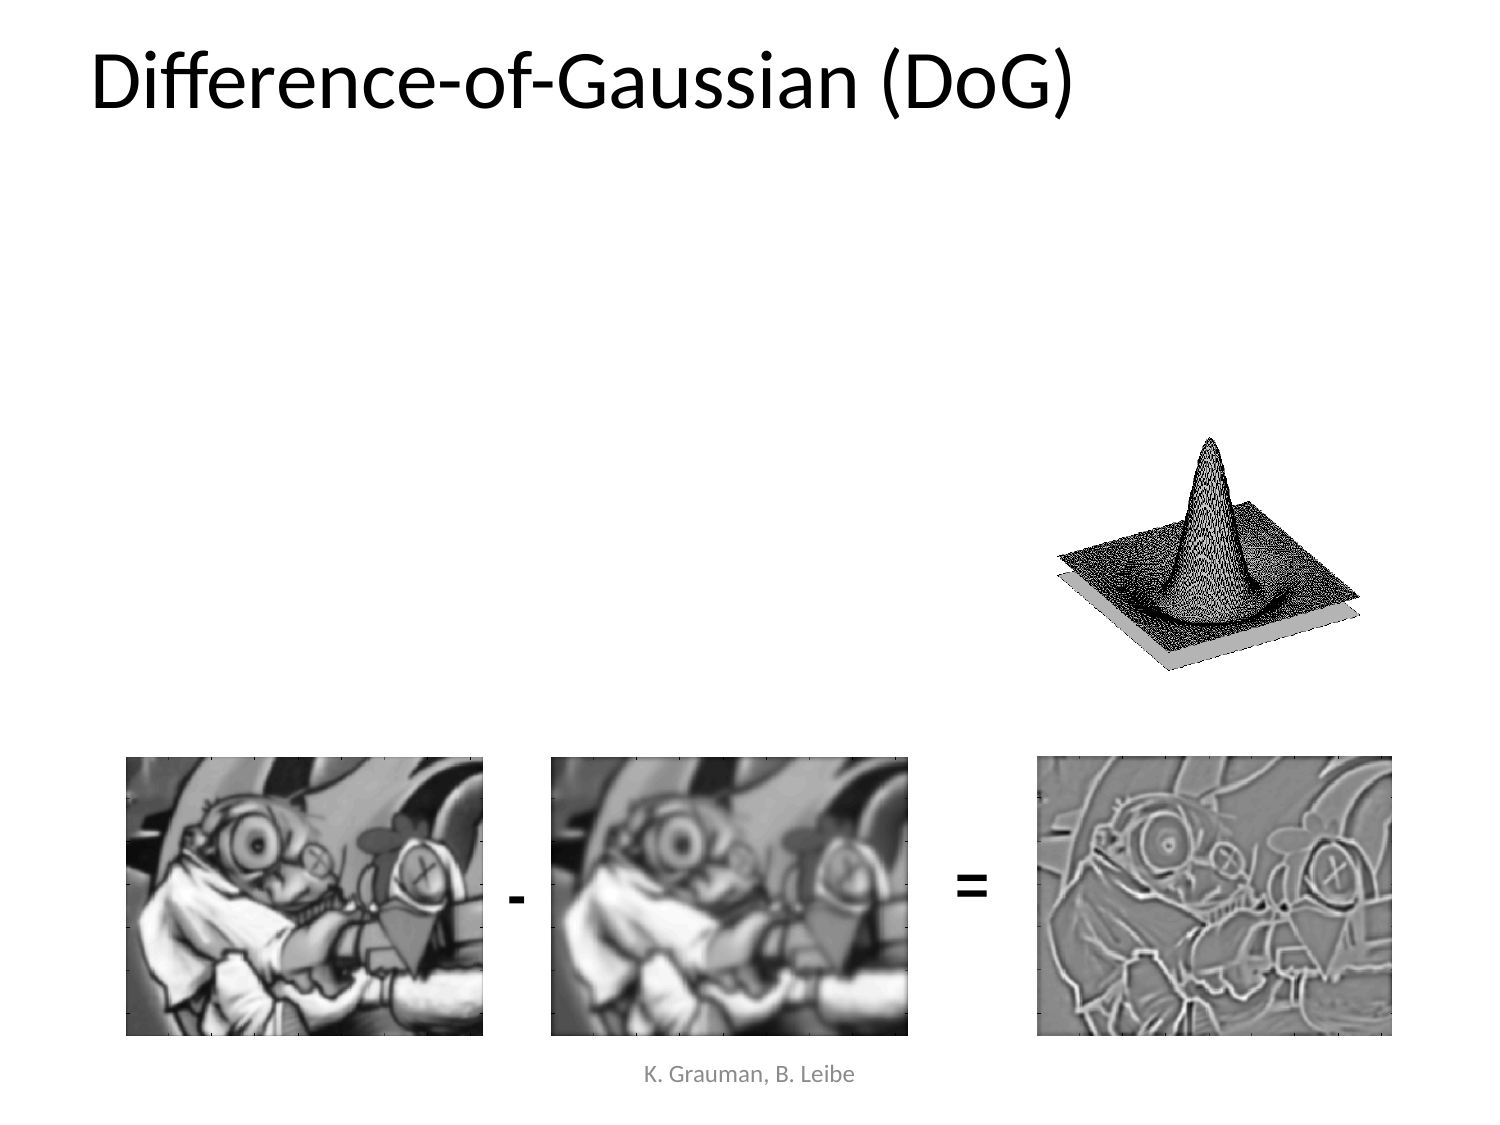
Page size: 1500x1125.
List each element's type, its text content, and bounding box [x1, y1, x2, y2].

footer K. Grauman, B. Leibe [512, 1044, 988, 1103]
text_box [126, 350, 1393, 1037]
title Difference-of-Gaussian (DoG) [74, 0, 1426, 151]
